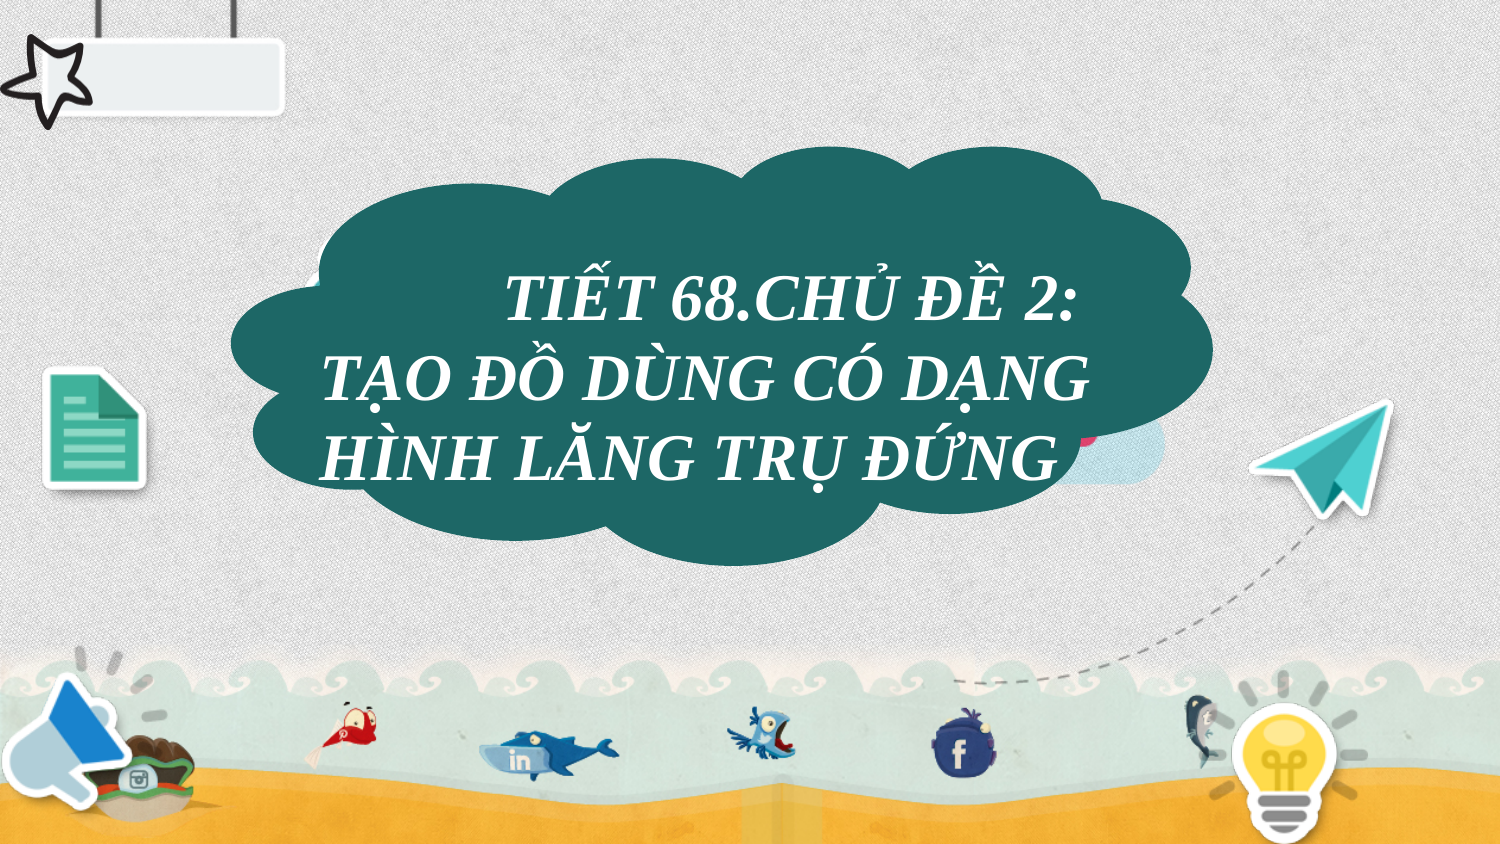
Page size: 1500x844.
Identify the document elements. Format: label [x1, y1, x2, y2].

text_box [390, 144, 1103, 195]
picture [0, 0, 1500, 844]
